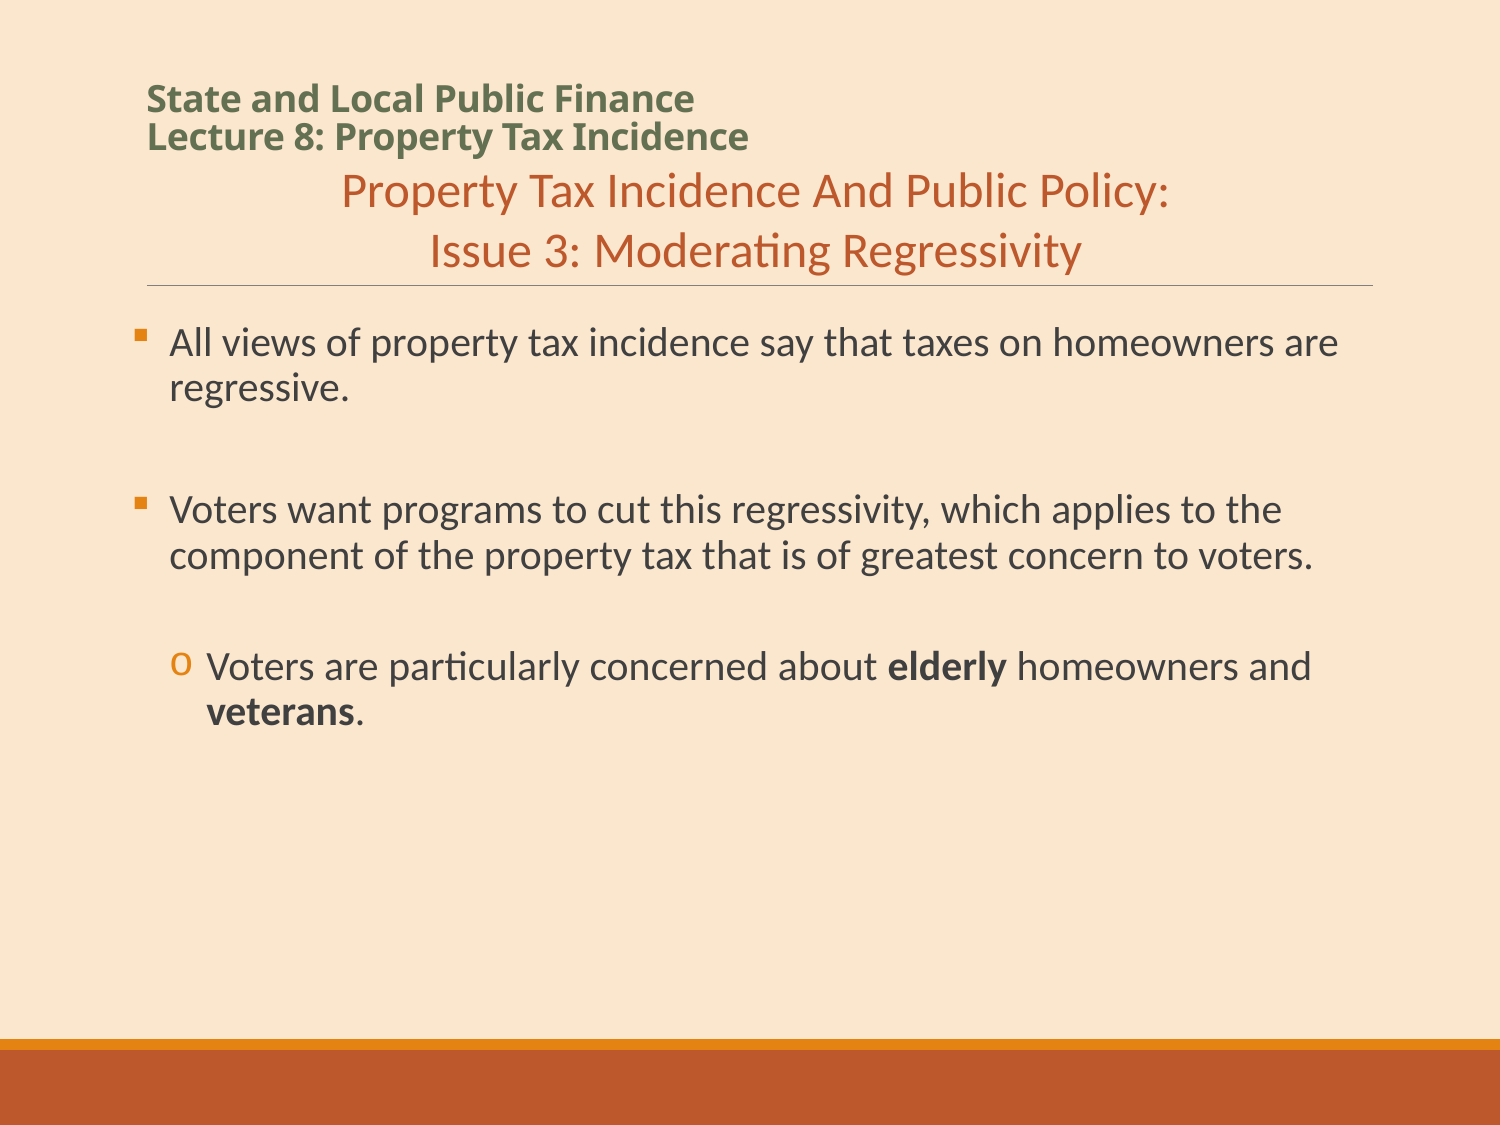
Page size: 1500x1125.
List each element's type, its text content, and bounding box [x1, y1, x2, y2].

list All views of property tax incidence say that taxes on homeowners are regressive. Voters want programs to cut this regressivity, which applies to the component of the property tax that is of greatest concern to voters. Voters are particularly concerned about elderly homeowners and veterans. [131, 312, 1357, 1042]
title State and Local Public Finance Lecture 8: Property Tax Incidence [131, 50, 1369, 166]
text_box Property Tax Incidence And Public Policy: Issue 3: Moderating Regressivity [237, 149, 1275, 285]
